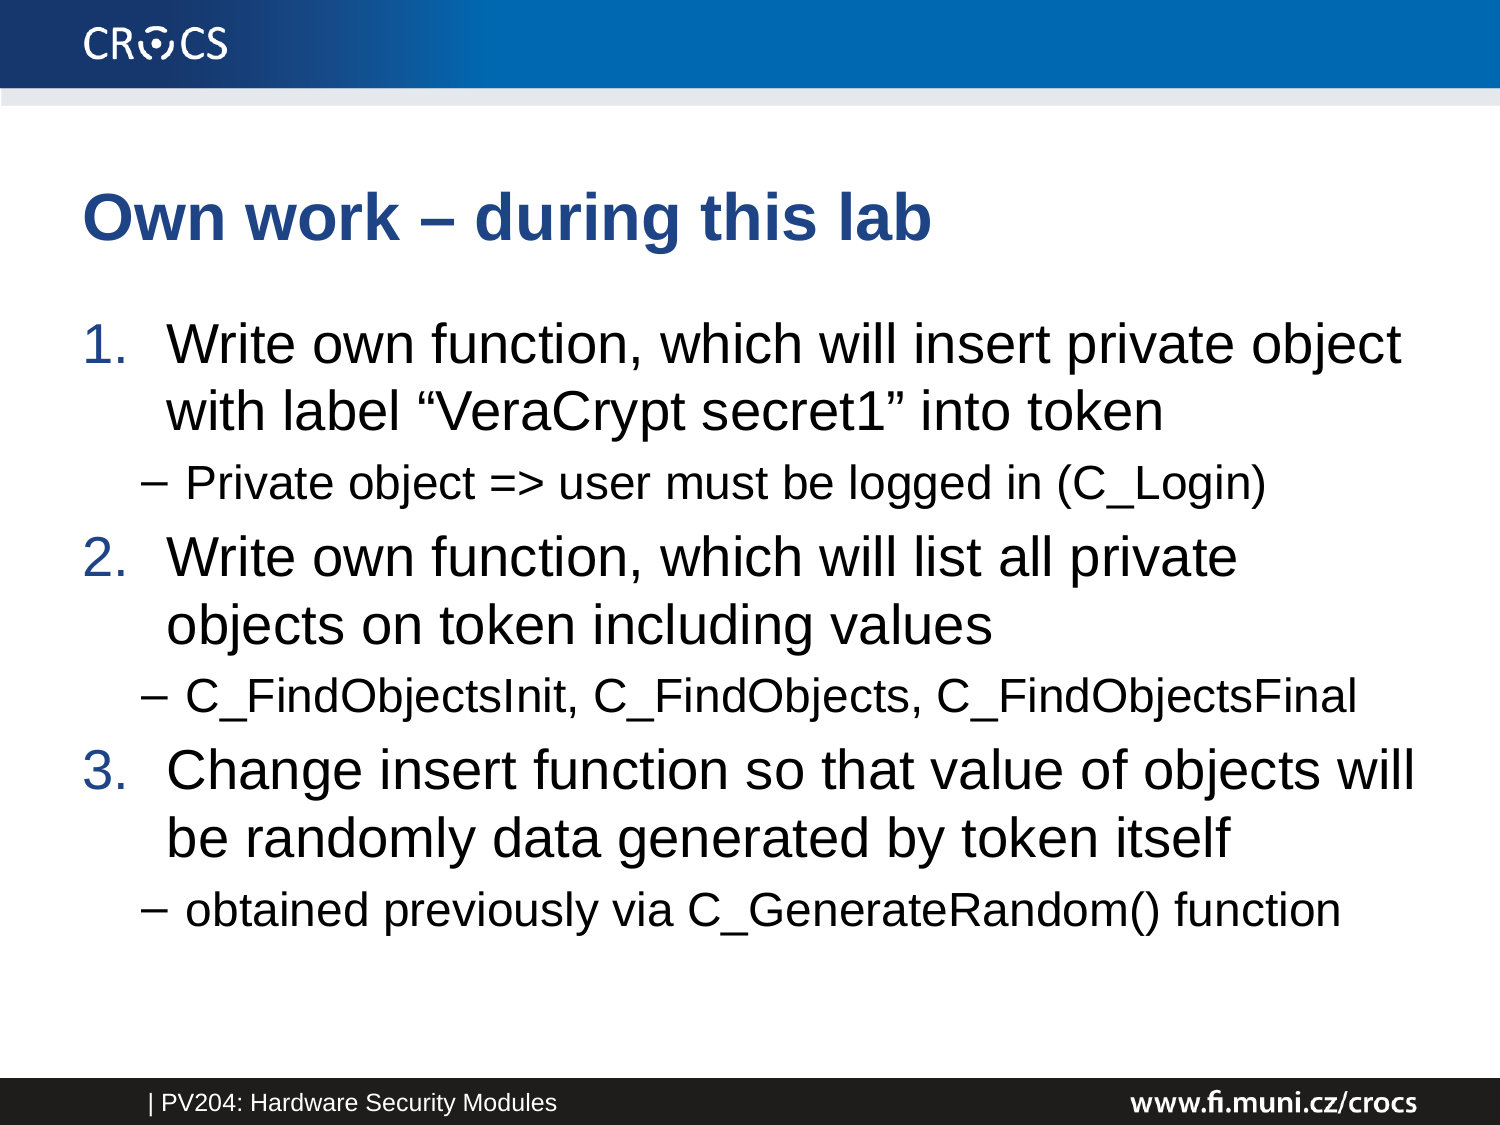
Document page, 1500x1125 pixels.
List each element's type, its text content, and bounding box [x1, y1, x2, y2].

picture [0, 0, 1500, 1125]
list Write own function, which will insert private object with label “VeraCrypt secret1” into token Private object => user must be logged in (C_Login) Write own function, which will list all private objects on token including values C_FindObjectsInit, C_FindObjects, C_FindObjectsFinal Change insert function so that value of objects will be randomly data generated by token itself obtained previously via C_GenerateRandom() function [82, 306, 1433, 988]
title Own work – during this lab [82, 148, 1433, 280]
footer | PV204: Hardware Security Modules [147, 1078, 623, 1125]
